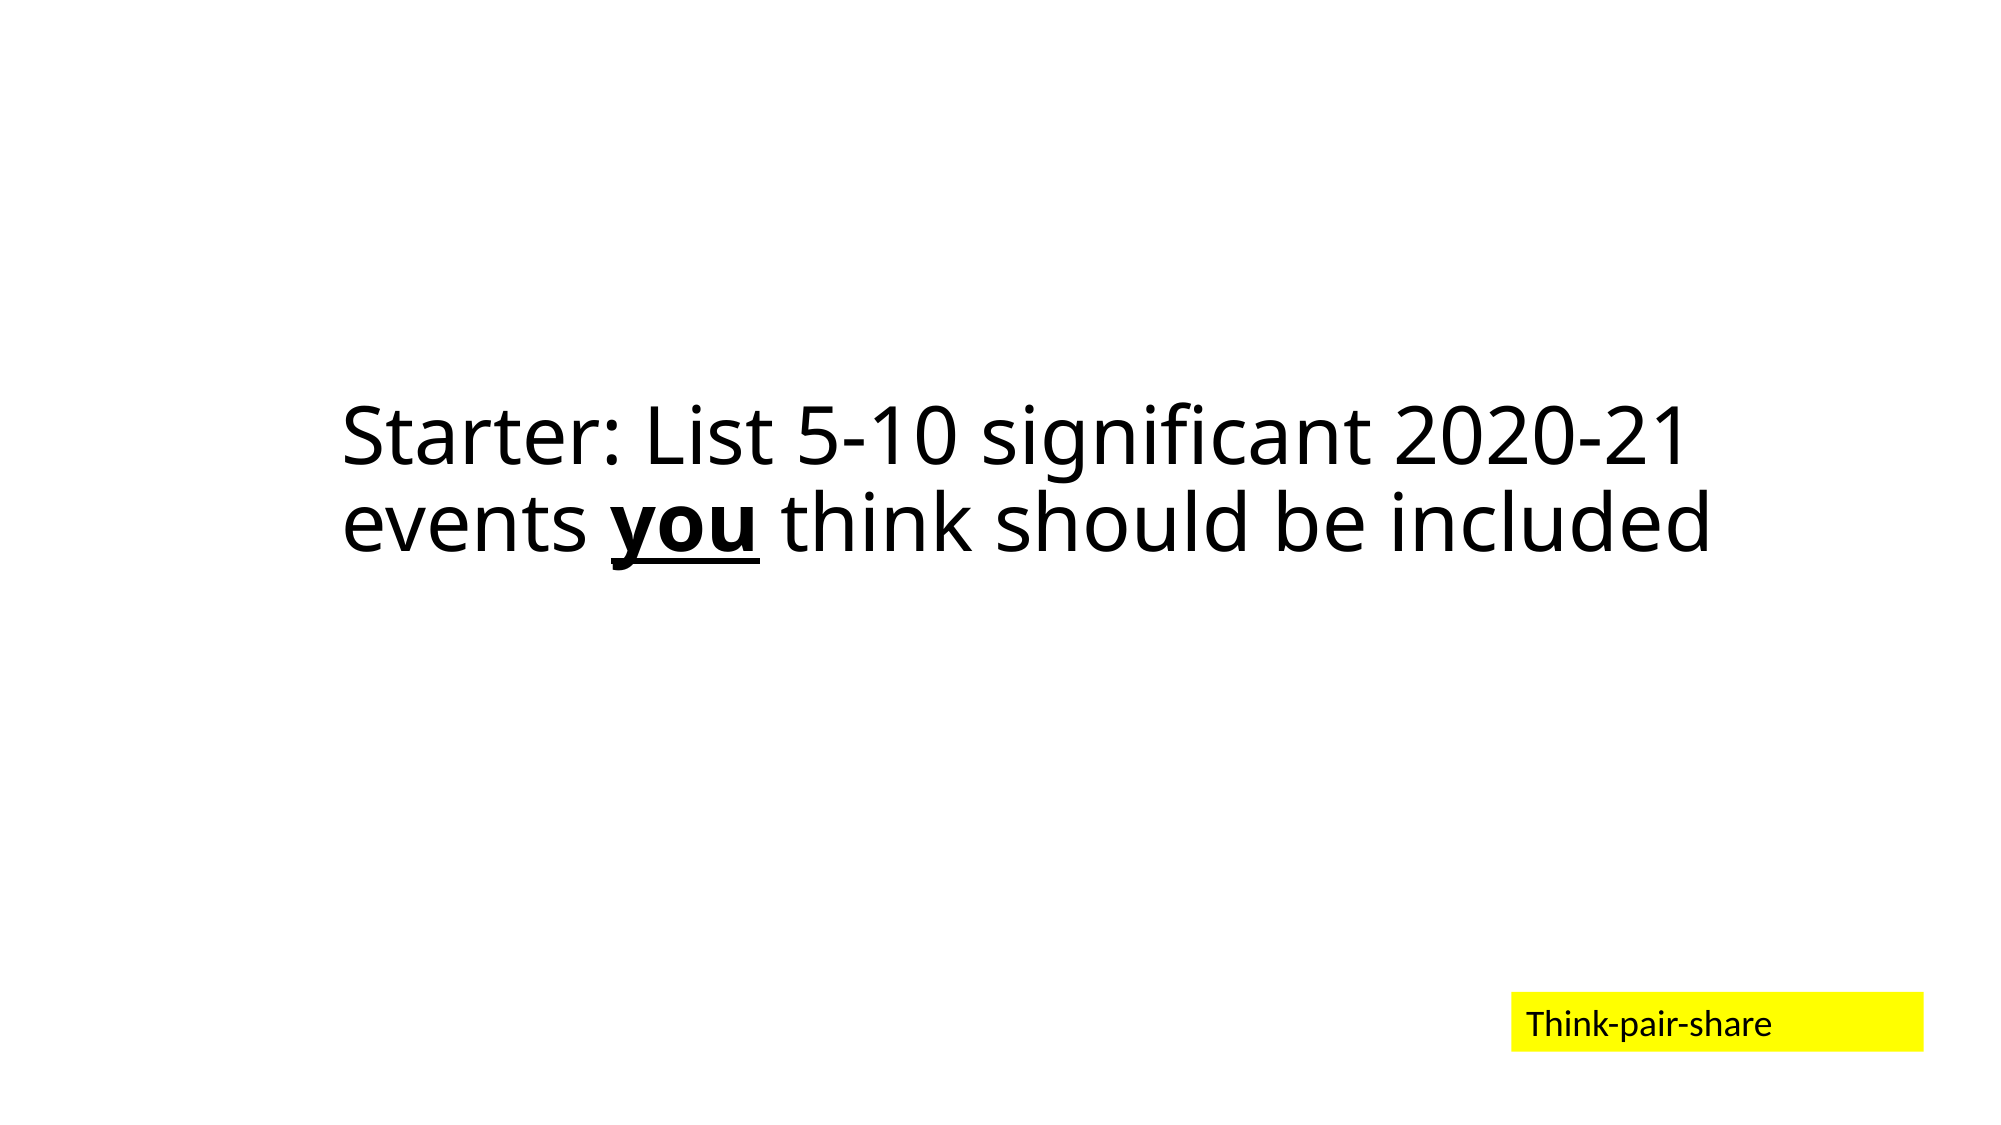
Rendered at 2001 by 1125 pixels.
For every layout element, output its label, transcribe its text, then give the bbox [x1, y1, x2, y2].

title Starter: List 5-10 significant 2020-21 events you think should be included [326, 373, 1744, 591]
text_box Think-pair-share [1511, 991, 1924, 1052]
